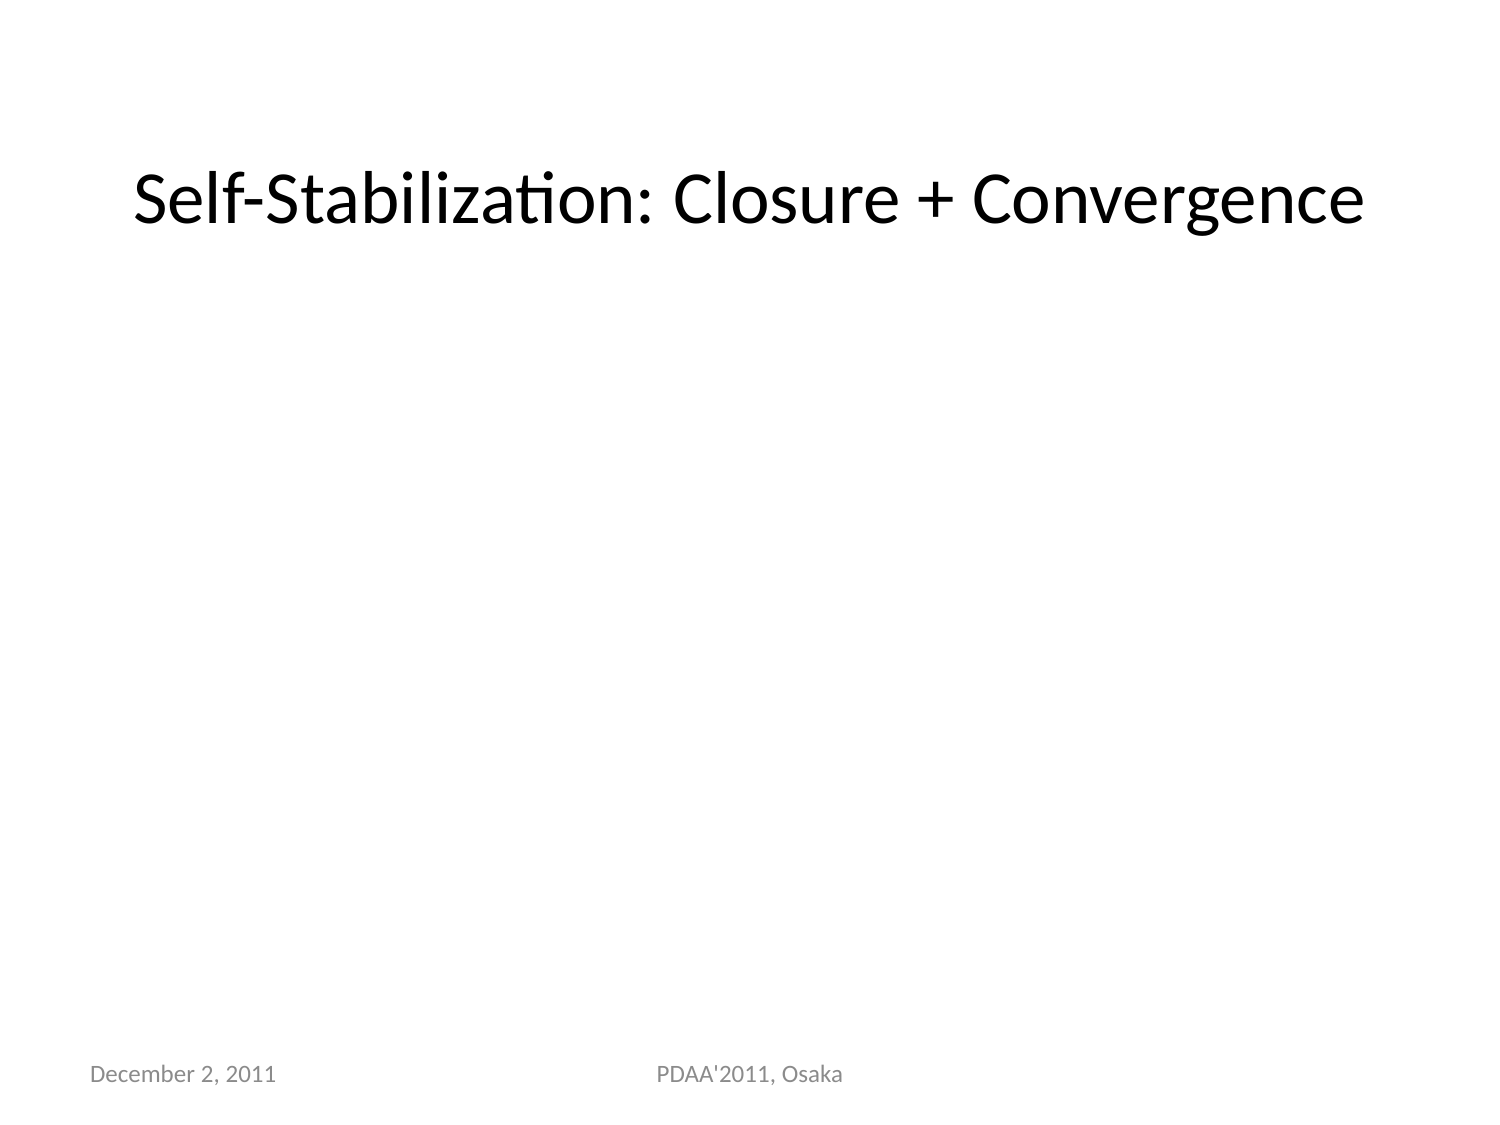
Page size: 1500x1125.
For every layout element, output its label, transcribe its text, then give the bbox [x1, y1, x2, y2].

footer PDAA'2011, Osaka [512, 1042, 988, 1103]
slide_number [75, 1042, 425, 1103]
title Self-Stabilization: Closure + Convergence [24, 99, 1475, 288]
